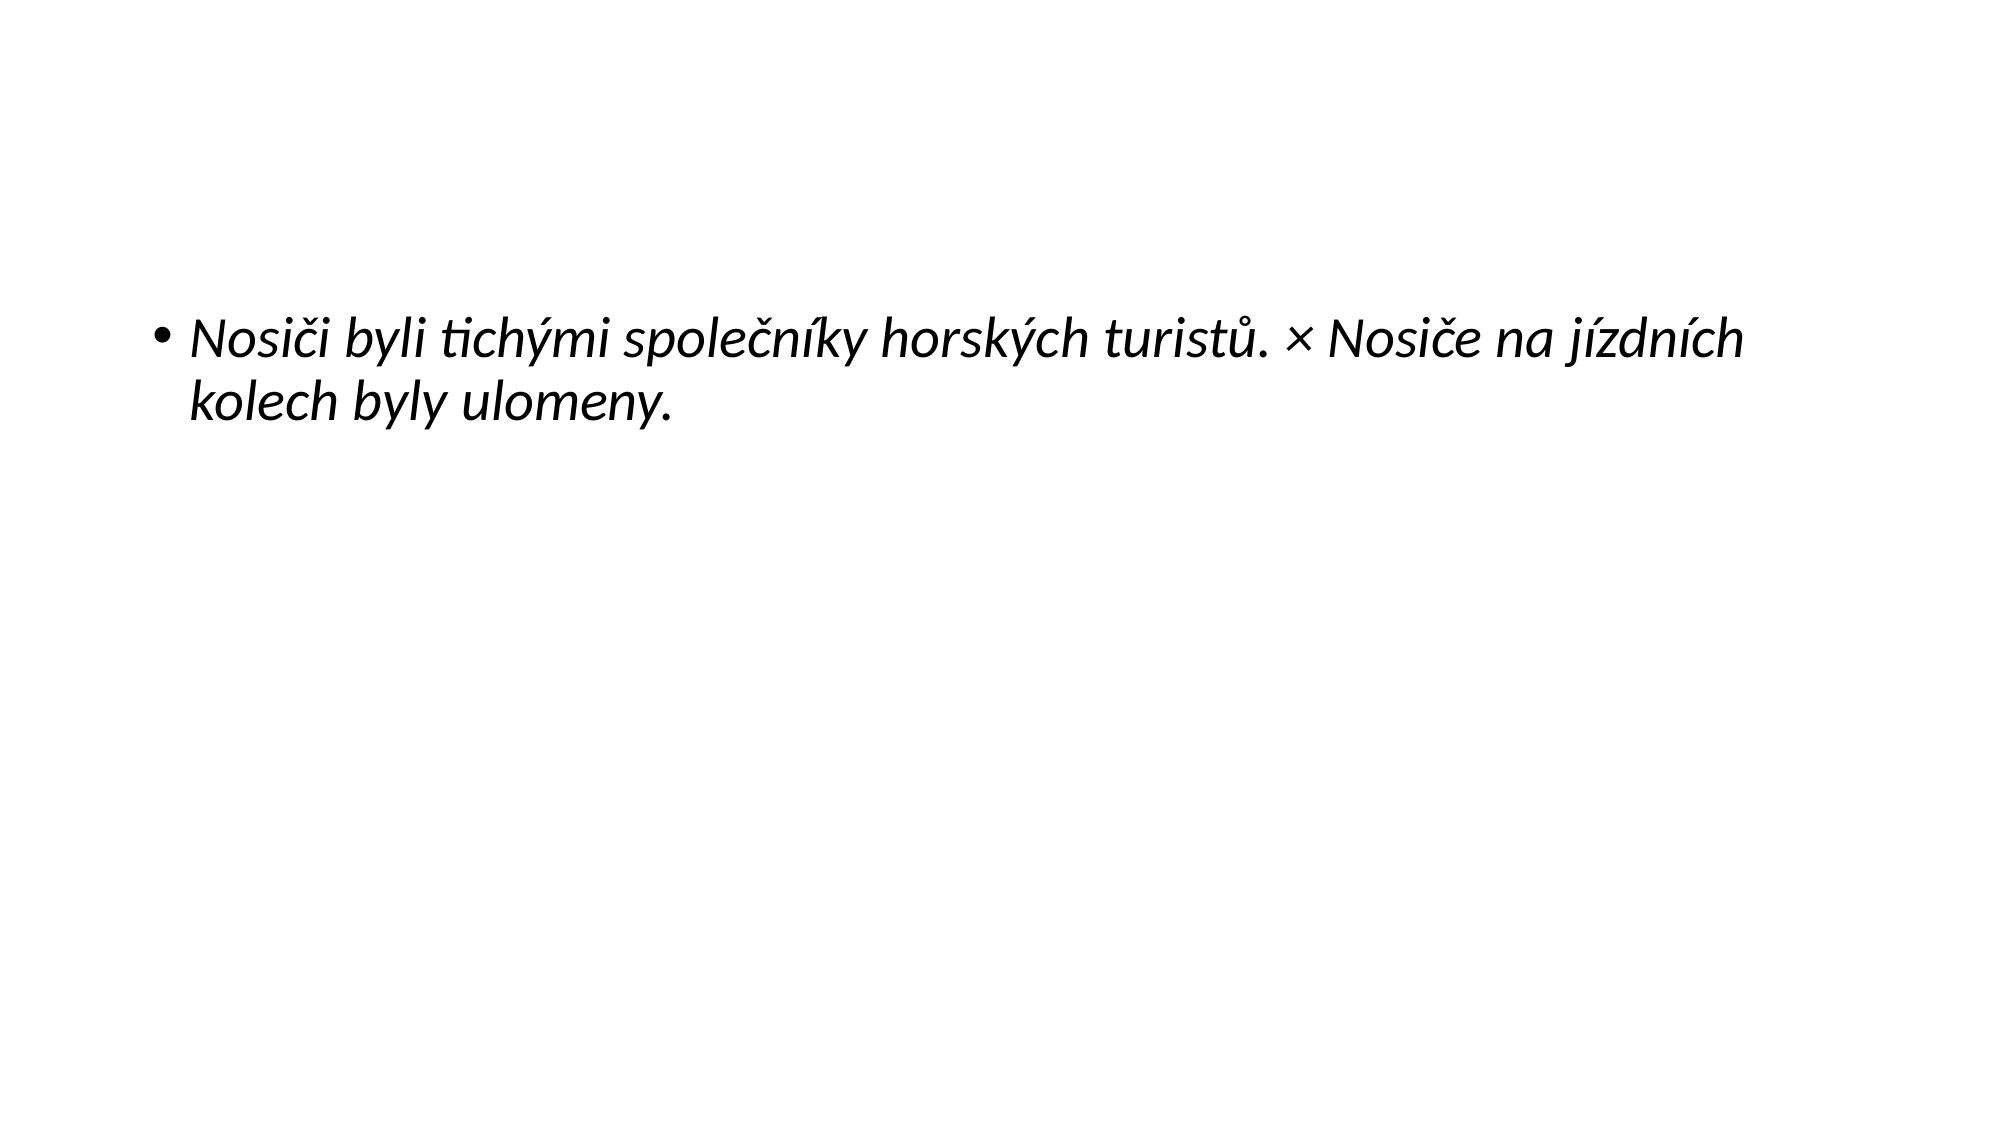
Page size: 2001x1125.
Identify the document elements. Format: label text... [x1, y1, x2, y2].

list Nosiči byli tichými společníky horských turistů. × Nosiče na jízdních kolech byly ulomeny. [137, 299, 1863, 1014]
